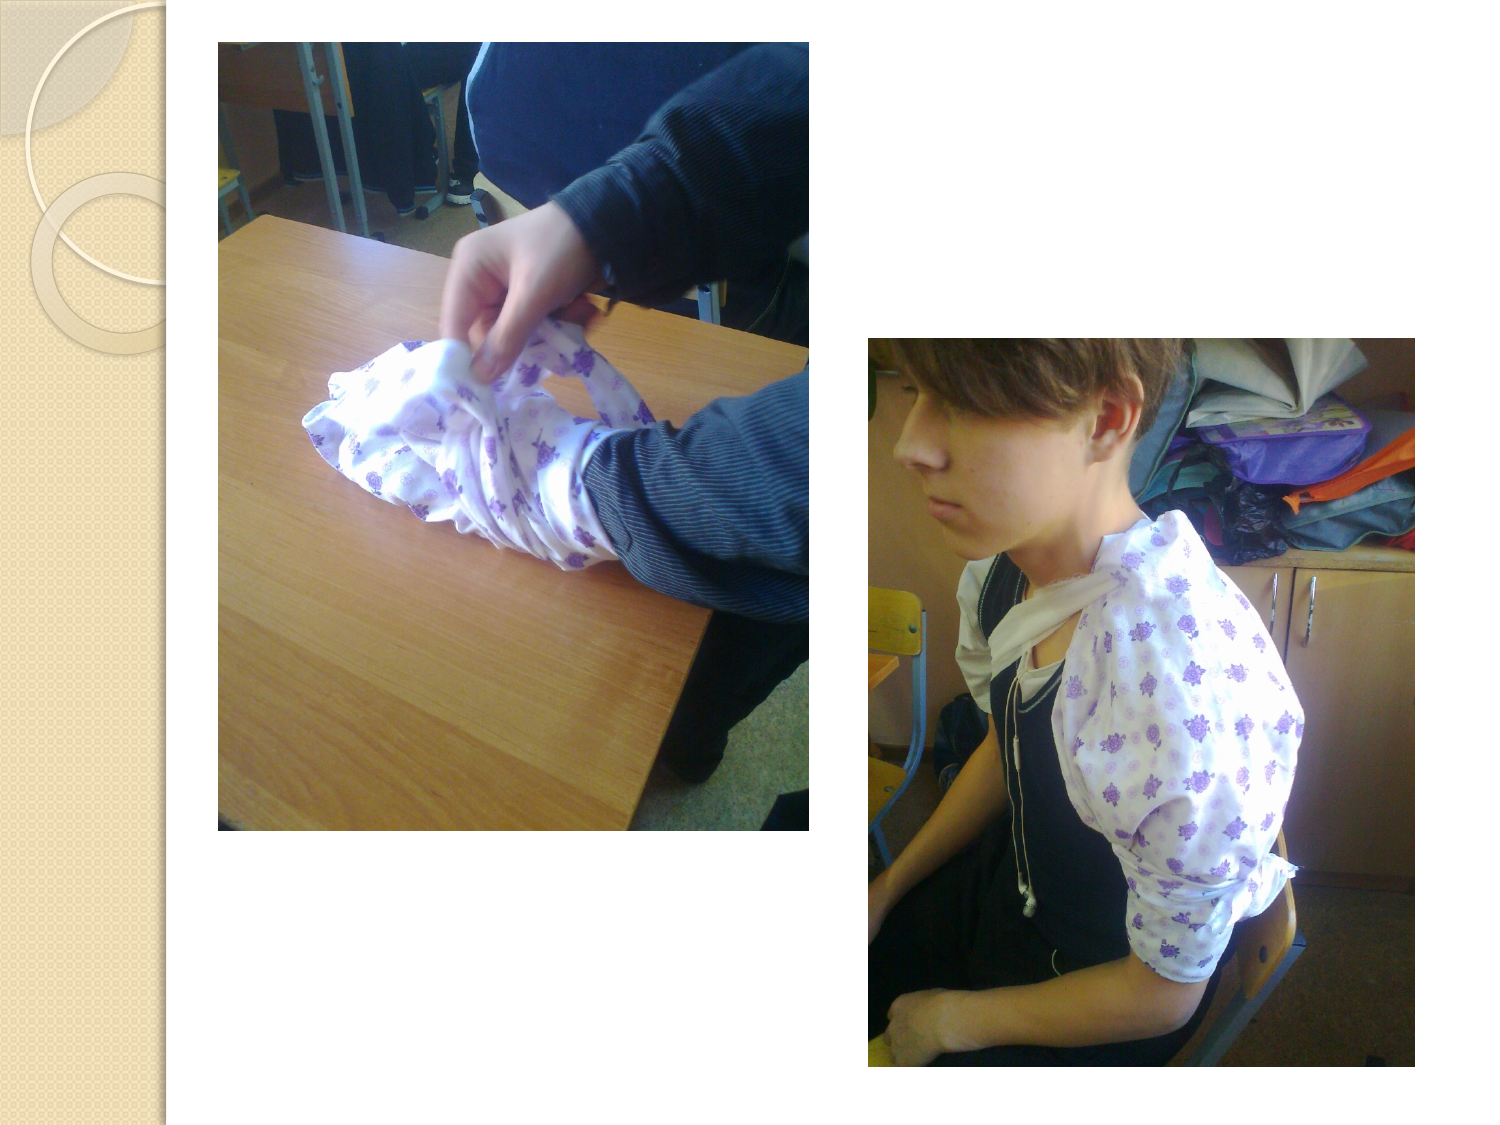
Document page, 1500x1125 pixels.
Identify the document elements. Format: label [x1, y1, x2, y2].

picture [867, 337, 1415, 1068]
list [218, 42, 810, 831]
